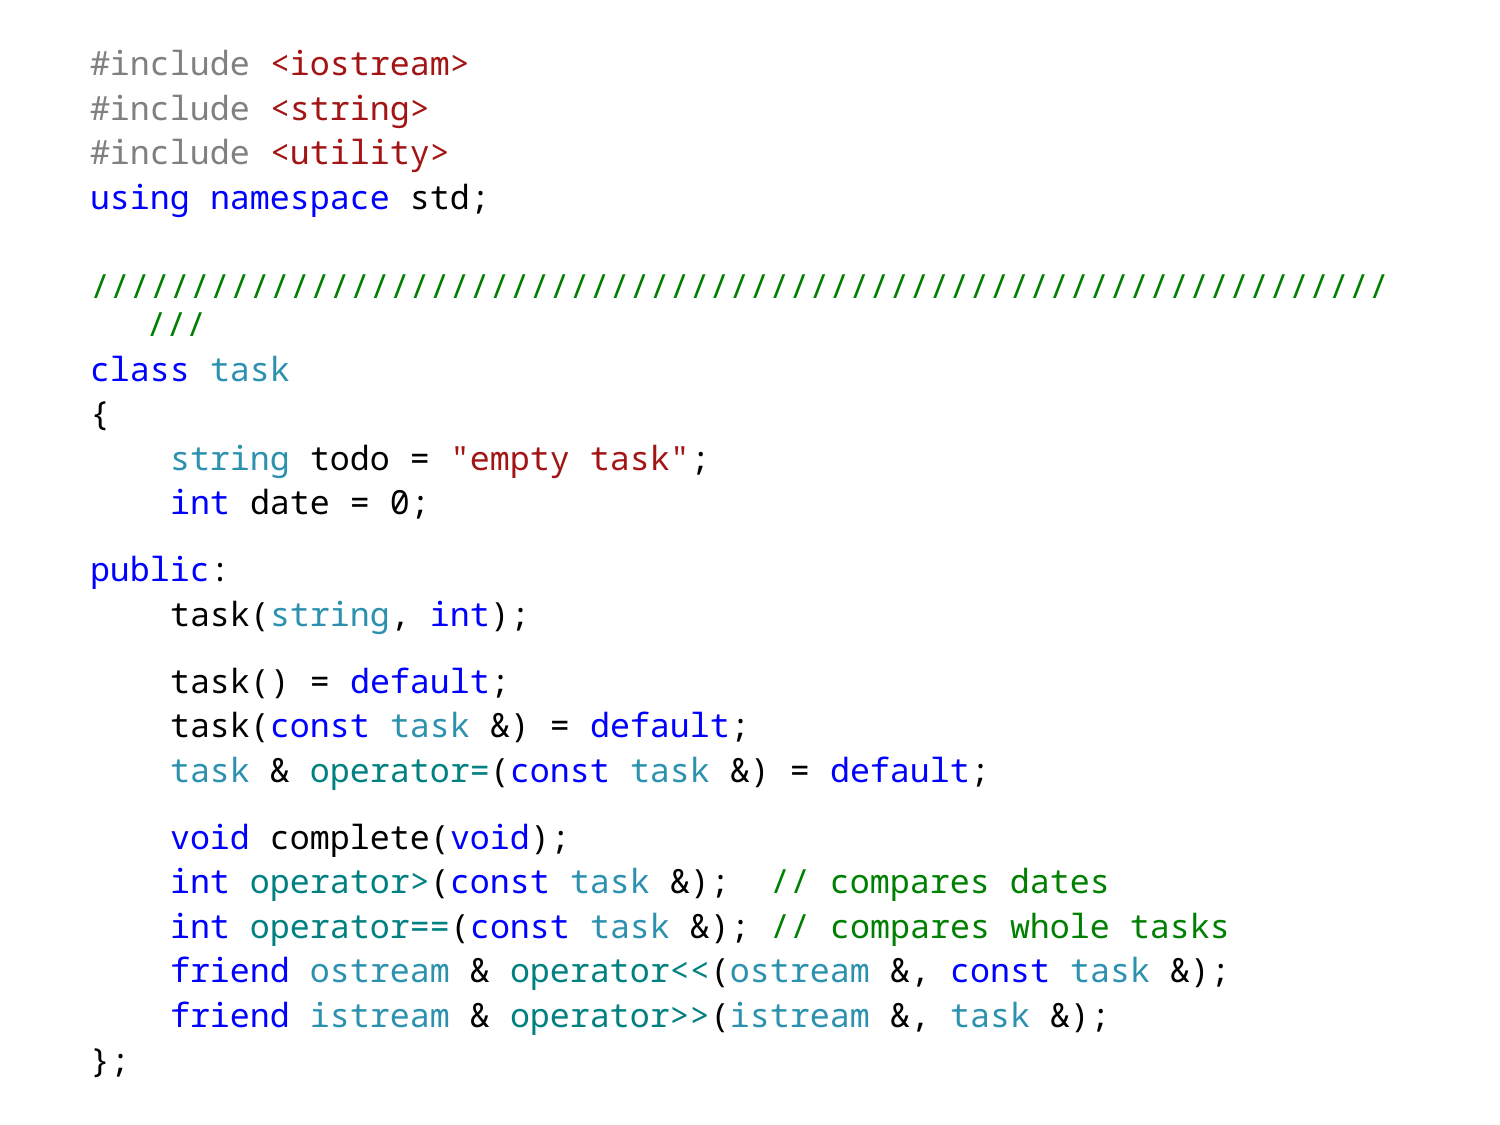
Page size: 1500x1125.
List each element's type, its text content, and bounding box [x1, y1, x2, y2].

list #include <iostream> #include <string> #include <utility> using namespace std; //////////////////////////////////////////////////////////////////// class task { string todo = "empty task"; int date = 0; public: task(string, int); task() = default; task(const task &) = default; task & operator=(const task &) = default; void complete(void); int operator>(const task &); // compares dates int operator==(const task &); // compares whole tasks friend ostream & operator<<(ostream &, const task &); friend istream & operator>>(istream &, task &); }; [75, 42, 1425, 1083]
